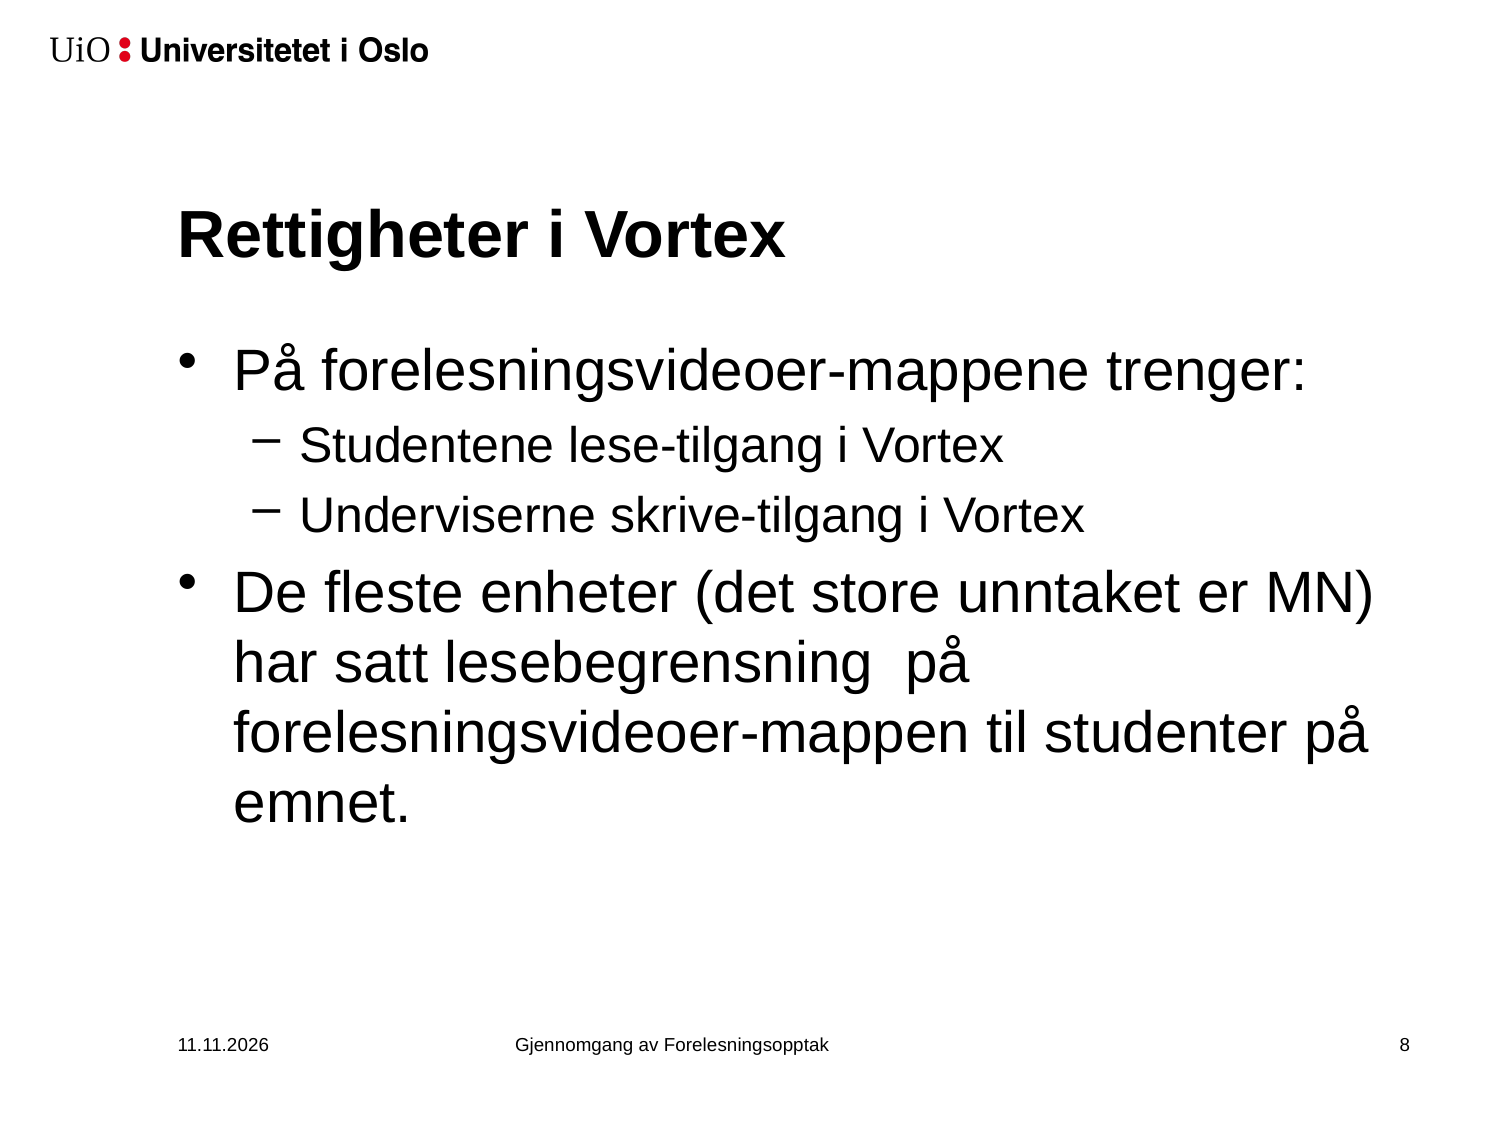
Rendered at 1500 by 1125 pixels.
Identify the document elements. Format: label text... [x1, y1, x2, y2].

footer Gjennomgang av Forelesningsopptak [499, 1024, 1288, 1101]
picture [50, 37, 428, 62]
slide_number 9 [1312, 1024, 1426, 1101]
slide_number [162, 1024, 476, 1101]
list På forelesningsvideoer-mappene trenger: Studentene lese-tilgang i Vortex Underviserne skrive-tilgang i Vortex De fleste enheter (det store unntaket er MN) har satt lesebegrensning på forelesningsvideoer-mappen til studenter på emnet. [162, 324, 1426, 1001]
title Rettigheter i Vortex [162, 137, 1426, 324]
